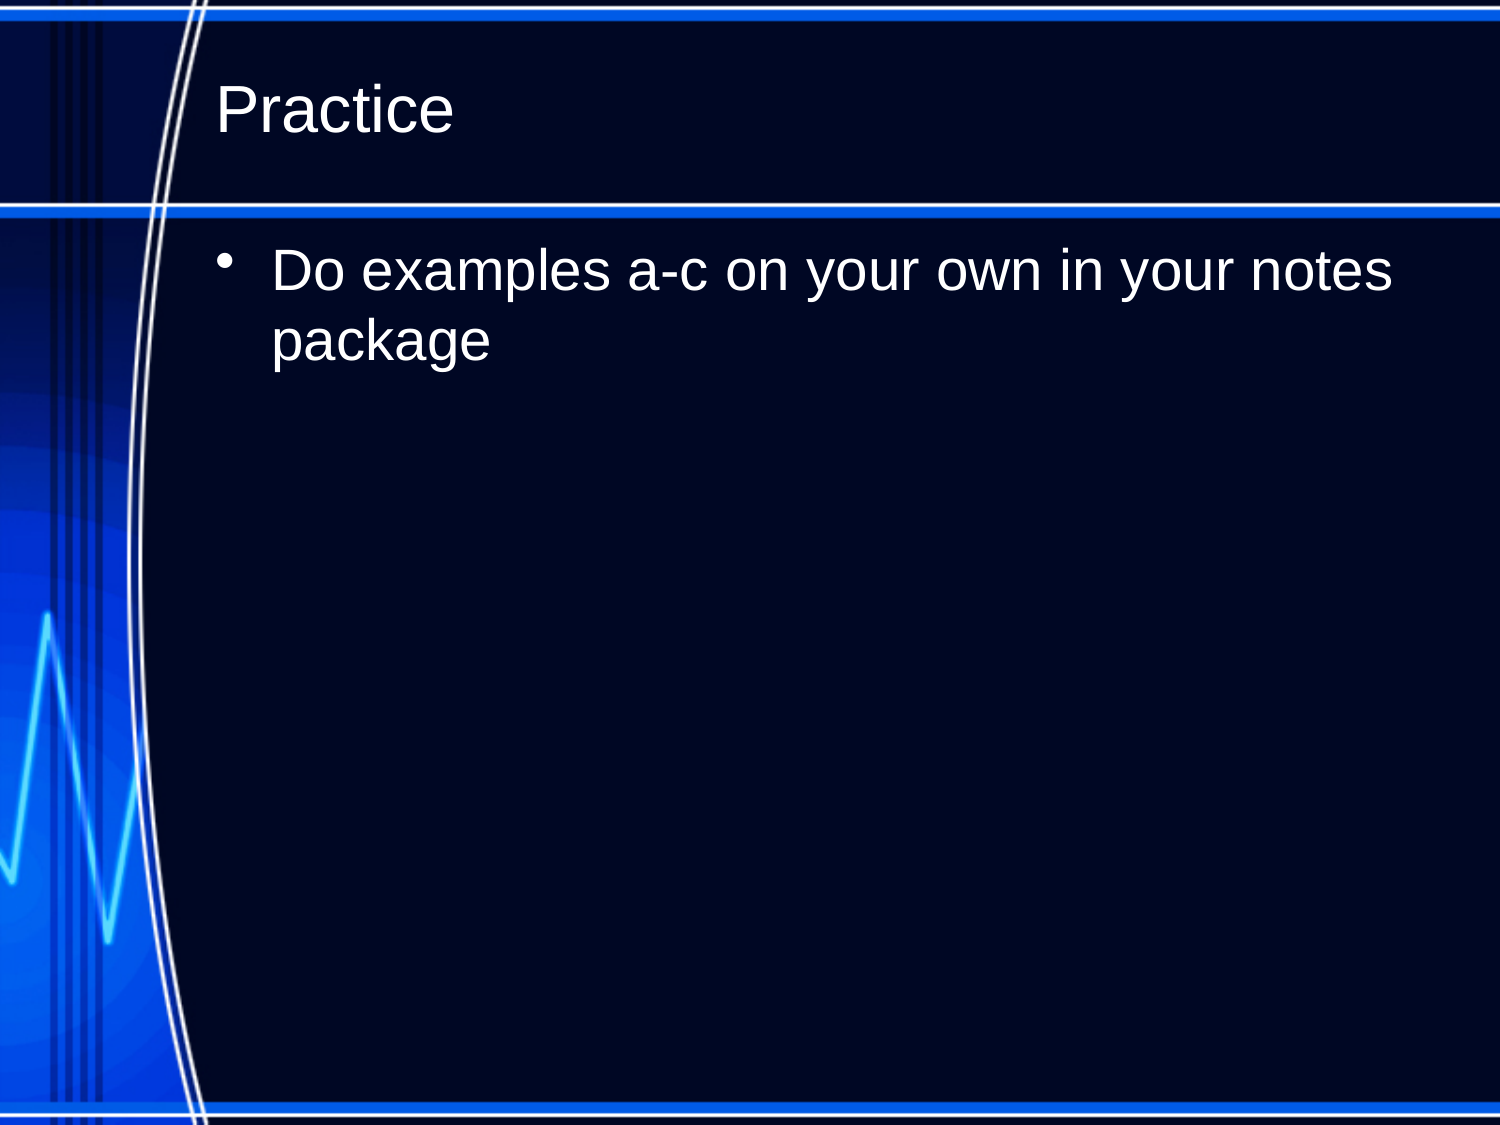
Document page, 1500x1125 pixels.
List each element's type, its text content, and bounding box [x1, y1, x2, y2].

title Practice [200, 12, 1475, 200]
picture [0, 0, 1500, 1125]
list Do examples a-c on your own in your notes package [200, 224, 1475, 1013]
